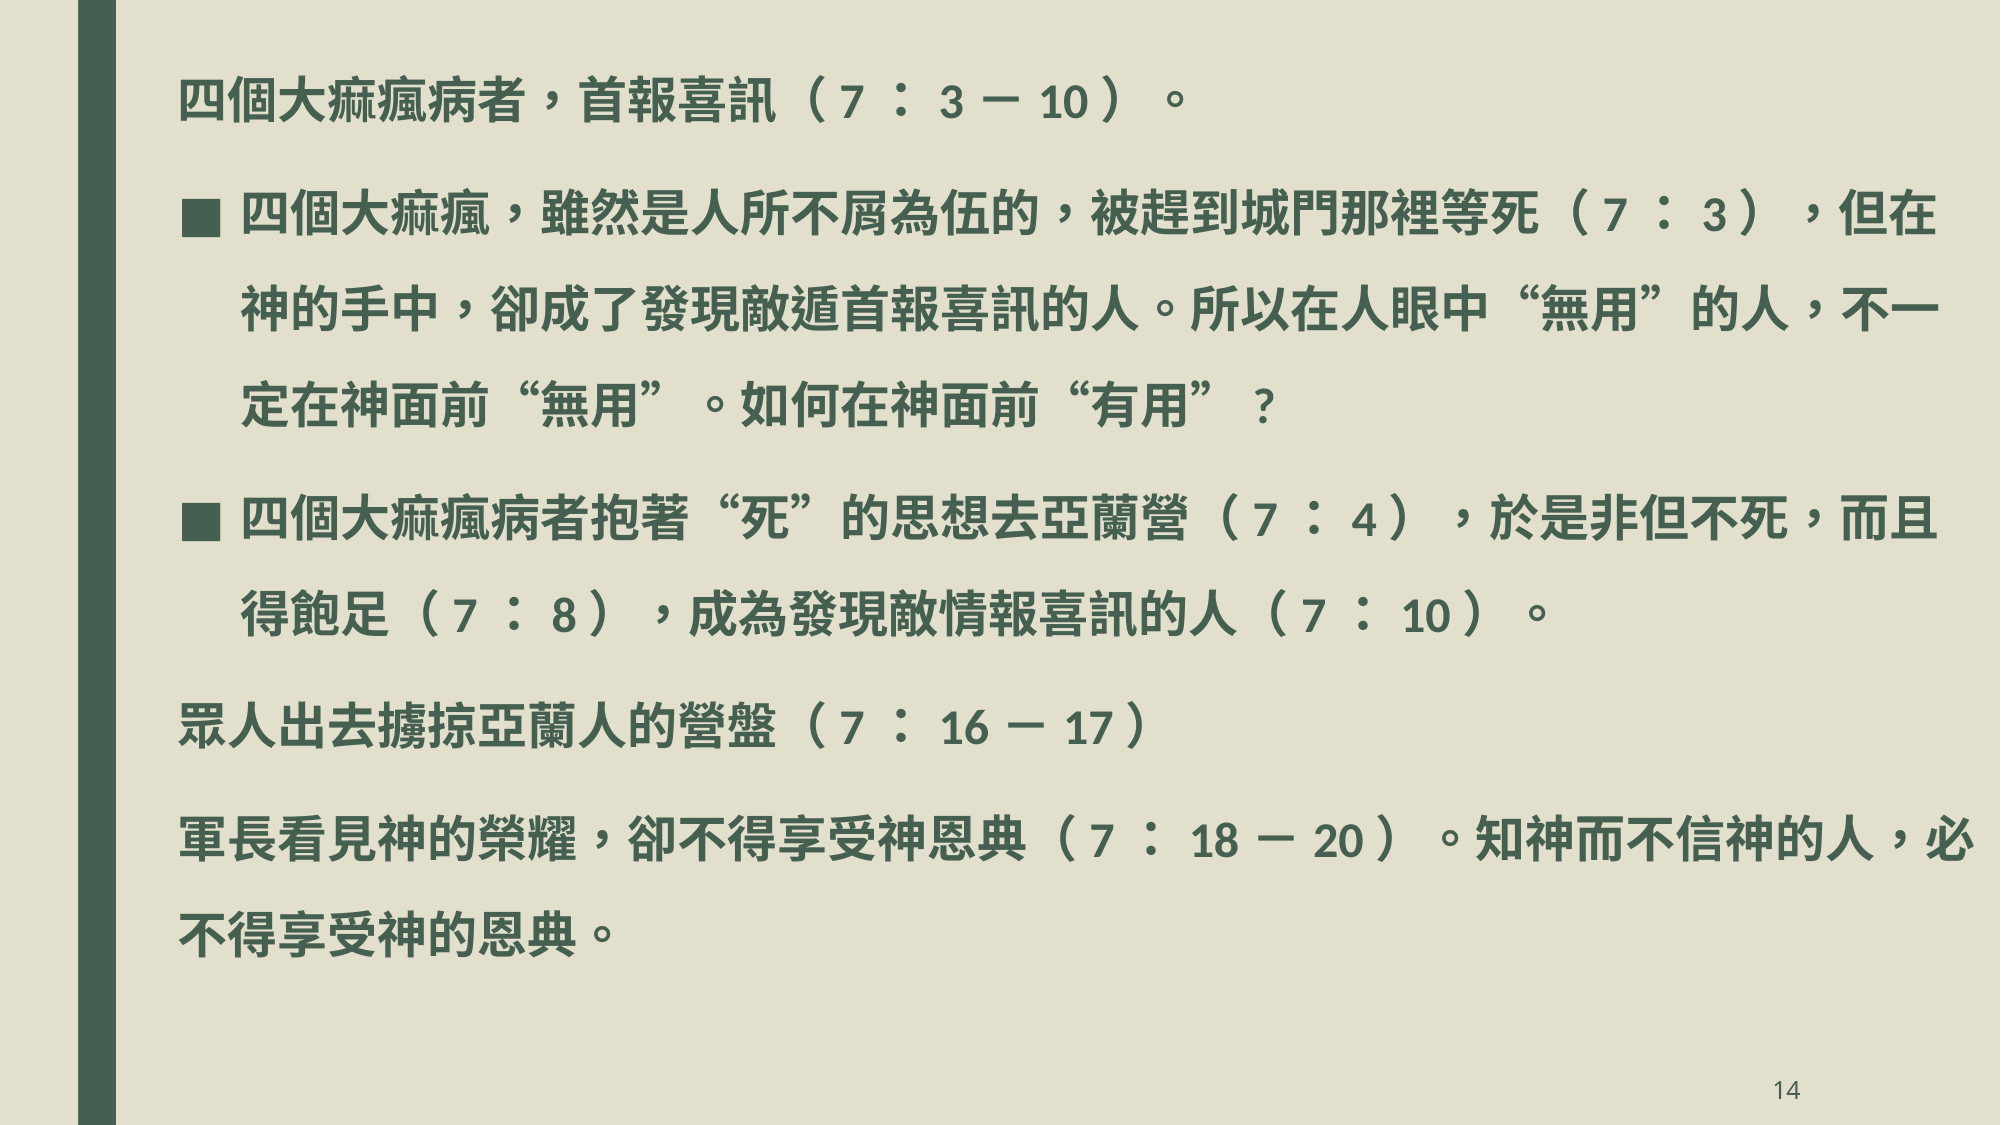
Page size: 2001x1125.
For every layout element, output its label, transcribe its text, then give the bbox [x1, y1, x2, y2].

text_box [76, 0, 119, 1125]
slide_number 14 [1553, 1058, 1816, 1125]
list 四個大痲瘋病者，首報喜訊（7：3－10）。 四個大痲瘋，雖然是人所不屑為伍的，被趕到城門那裡等死（7：3），但在神的手中，卻成了發現敵遁首報喜訊的人。所以在人眼中“無用”的人，不一定在神面前“無用”。如何在神面前“有用”? 四個大痲瘋病者抱著“死”的思想去亞蘭營（7：4），於是非但不死，而且得飽足（7：8），成為發現敵情報喜訊的人（7：10）。 眾人出去擄掠亞蘭人的營盤（7：16－17） 軍長看見神的榮耀，卻不得享受神恩典（7：18－20）。知神而不信神的人，必不得享受神的恩典。 [162, 25, 2000, 1125]
